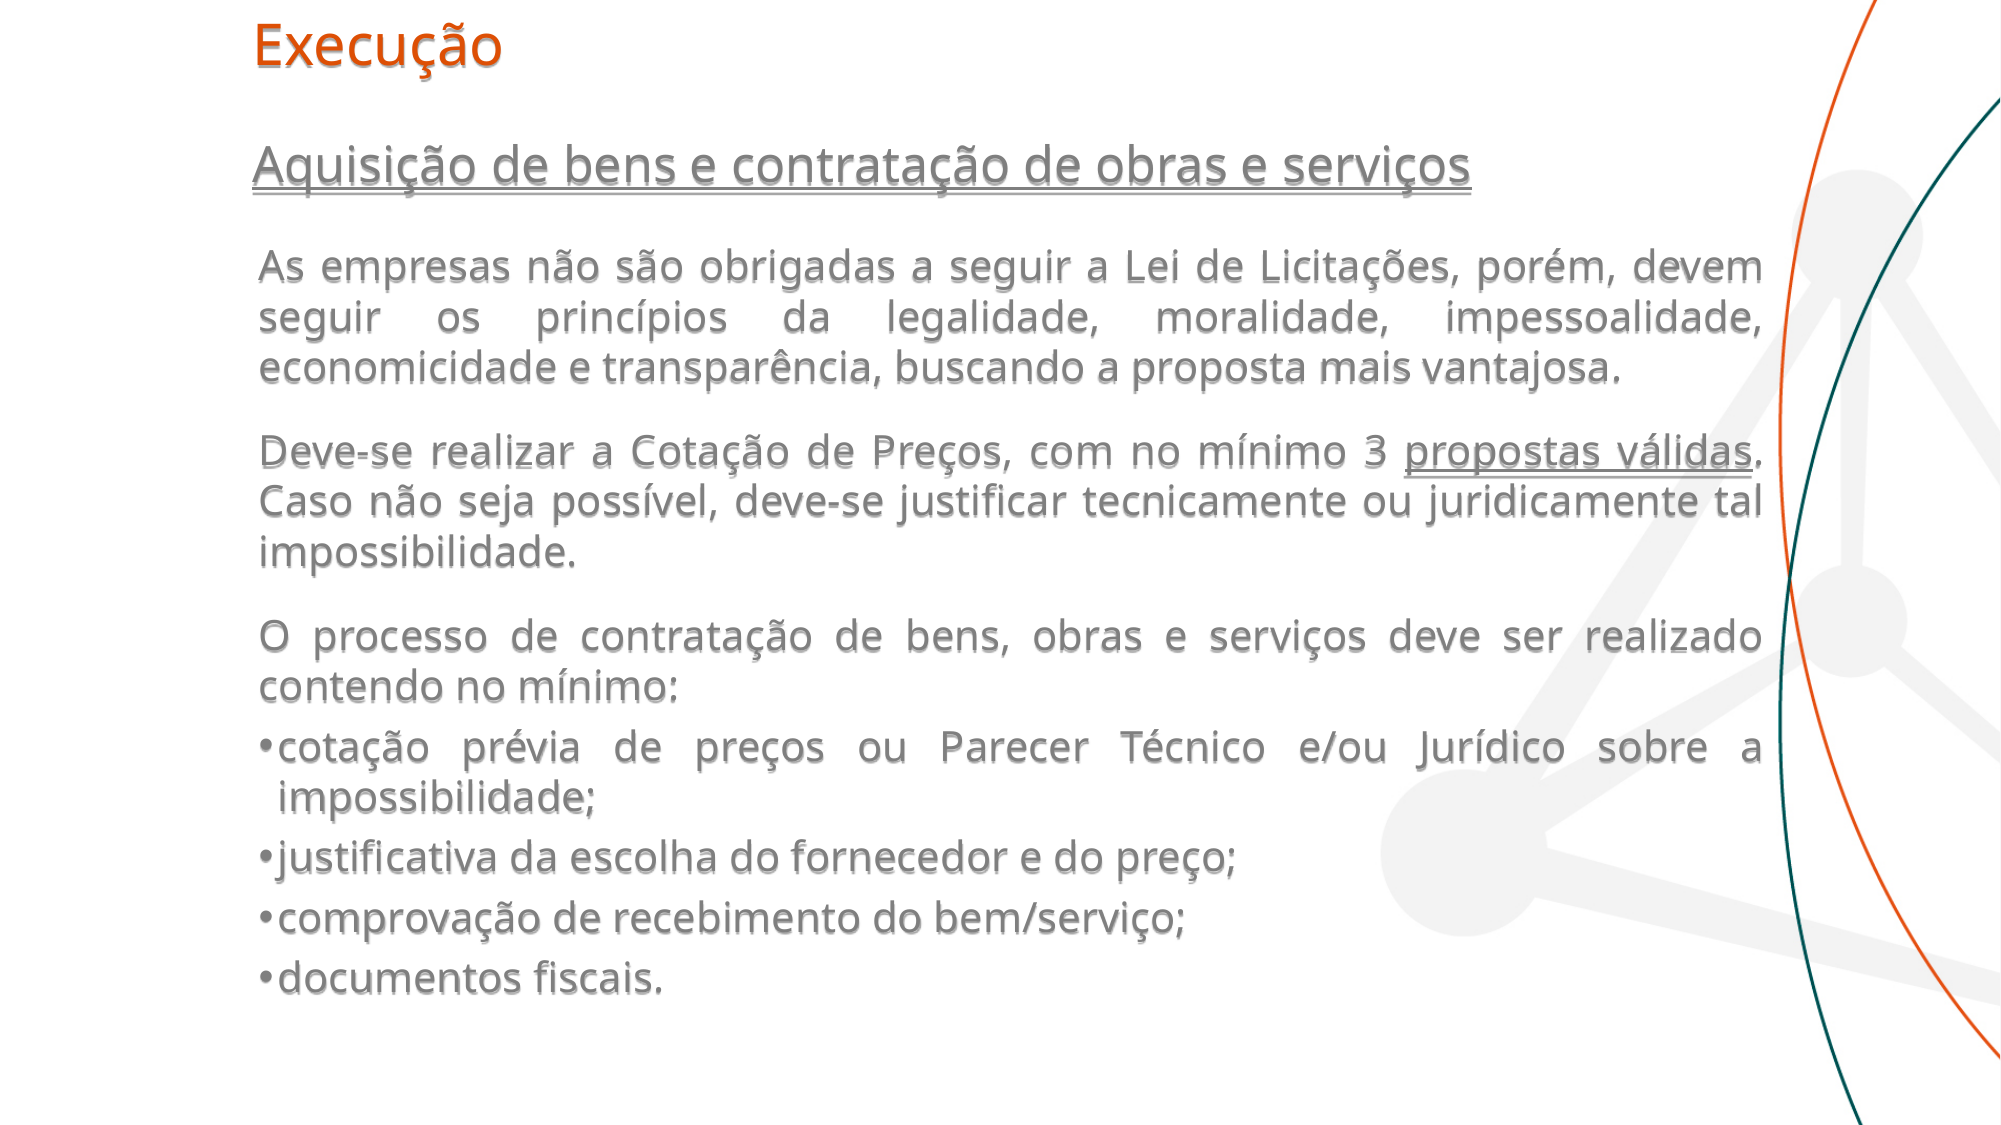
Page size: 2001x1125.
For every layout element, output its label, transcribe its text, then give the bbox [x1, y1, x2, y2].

text_box As empresas não são obrigadas a seguir a Lei de Licitações, porém, devem seguir os princípios da legalidade, moralidade, impessoalidade, economicidade e transparência, buscando a proposta mais vantajosa. Deve-se realizar a Cotação de Preços, com no mínimo 3 propostas válidas. Caso não seja possível, deve-se justificar tecnicamente ou juridicamente tal impossibilidade. O processo de contratação de bens, obras e serviços deve ser realizado contendo no mínimo: cotação prévia de preços ou Parecer Técnico e/ou Jurídico sobre a impossibilidade; justificativa da escolha do fornecedor e do preço; comprovação de recebimento do bem/serviço; documentos fiscais. [244, 231, 1780, 1094]
text_box Aquisição de bens e contratação de obras e serviços [237, 125, 1756, 201]
picture [0, 0, 2001, 1125]
text_box Execução [237, 0, 1250, 125]
